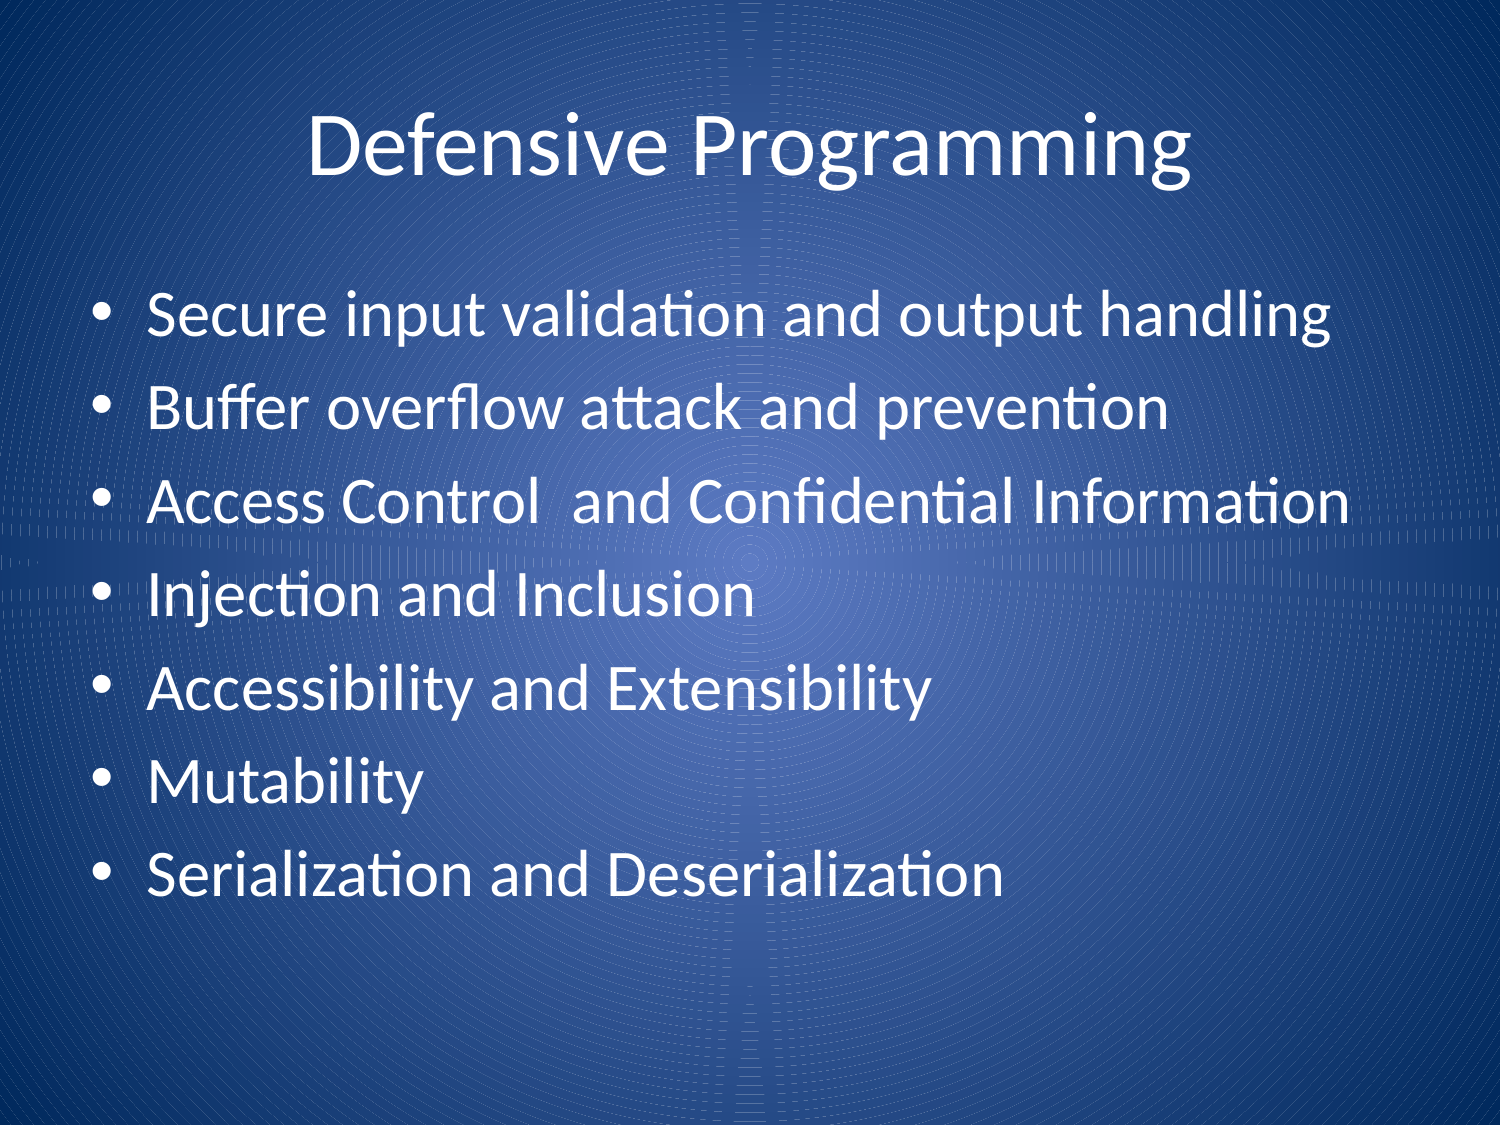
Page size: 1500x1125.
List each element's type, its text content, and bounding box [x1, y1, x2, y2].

list Secure input validation and output handling Buffer overflow attack and prevention Access Control and Confidential Information Injection and Inclusion Accessibility and Extensibility Mutability Serialization and Deserialization [75, 262, 1425, 1005]
title Defensive Programming [75, 45, 1425, 233]
